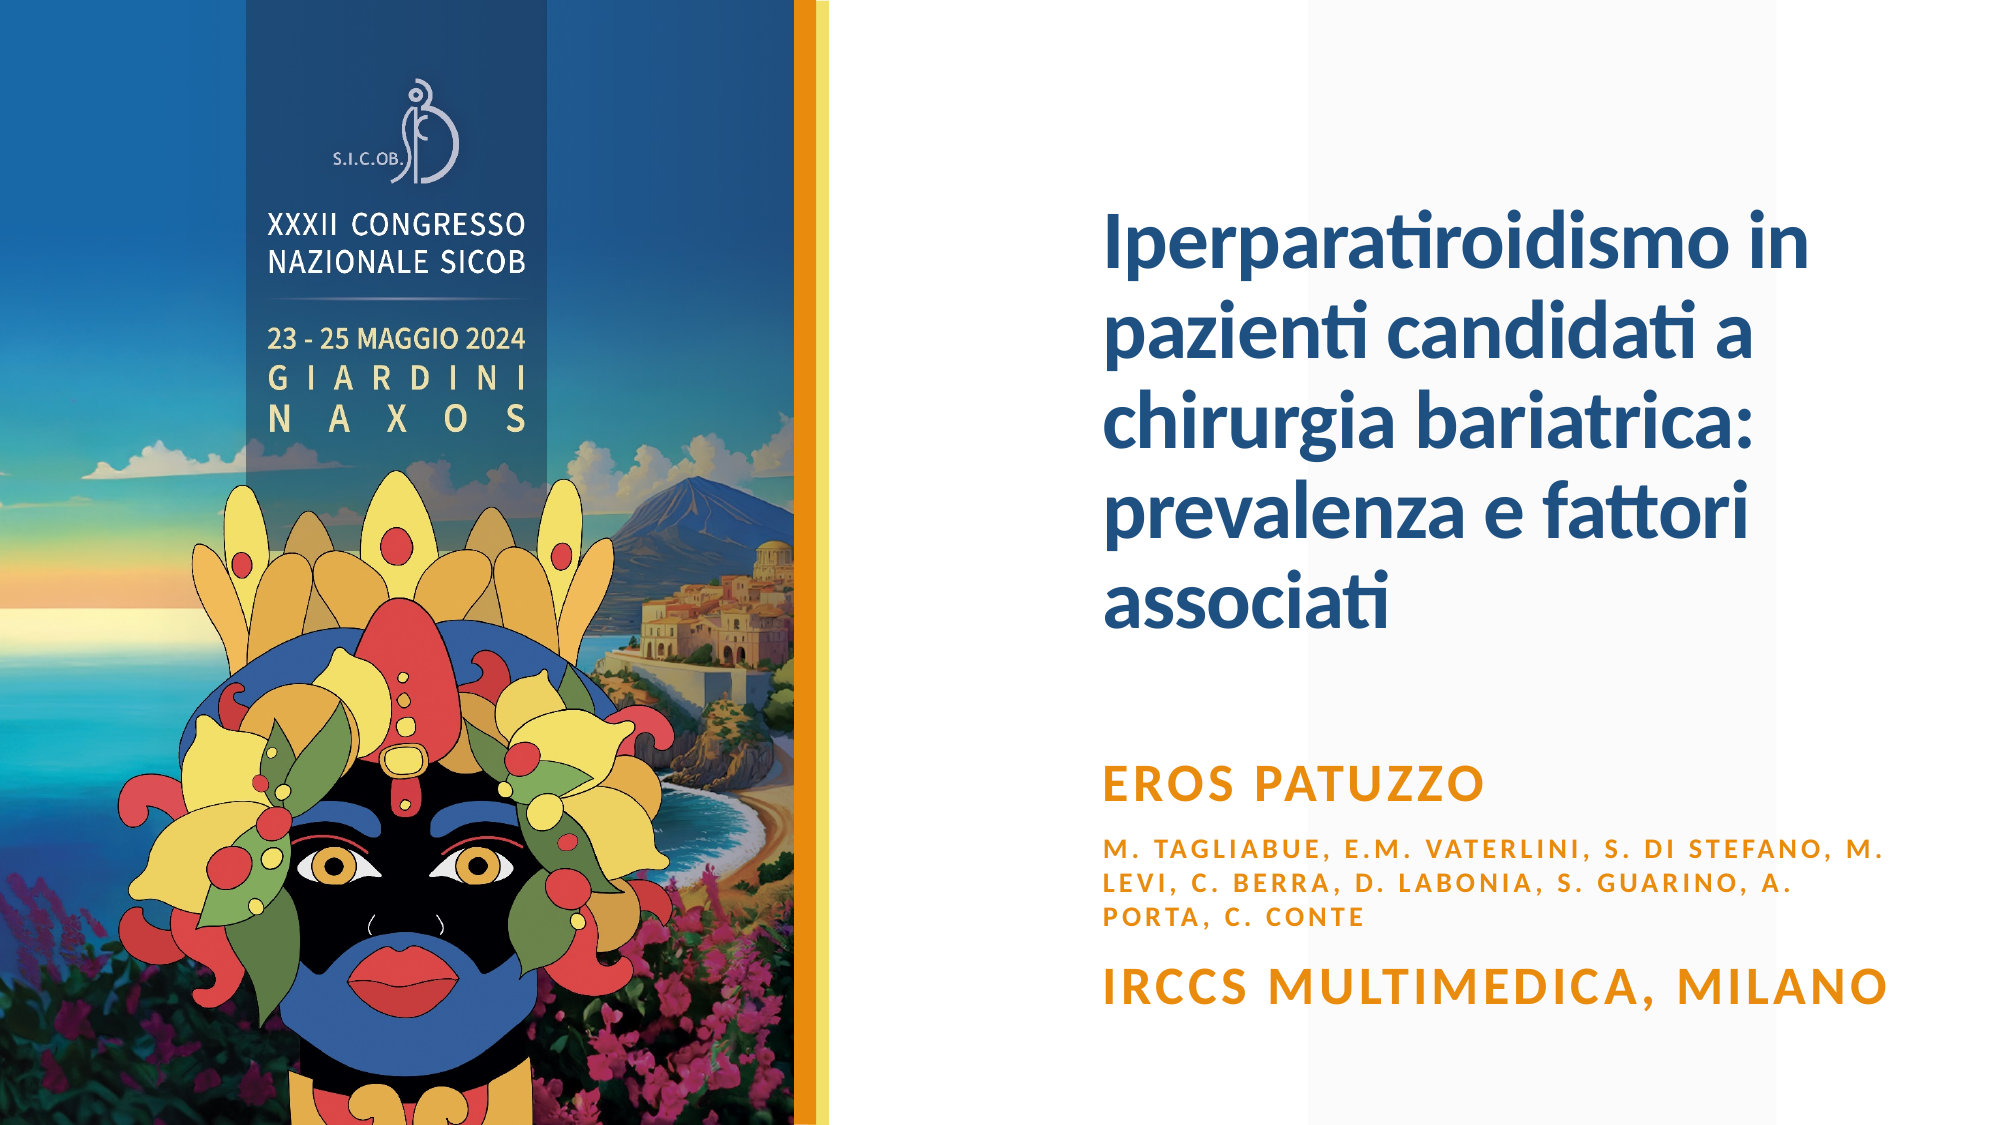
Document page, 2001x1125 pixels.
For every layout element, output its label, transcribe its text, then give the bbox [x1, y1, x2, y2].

subtitle EROS PATUZZO M. Tagliabue, E.M. Vaterlini, S. Di Stefano, M. Levi, C. Berra, D. Labonia, S. Guarino, A. Porta, C. Conte Irccs multimedica, milano [1087, 739, 1920, 1083]
title Iperparatiroidismo in pazienti candidati a chirurgia bariatrica: prevalenza e fattori associati [1087, 124, 1830, 654]
picture [0, 0, 794, 1125]
